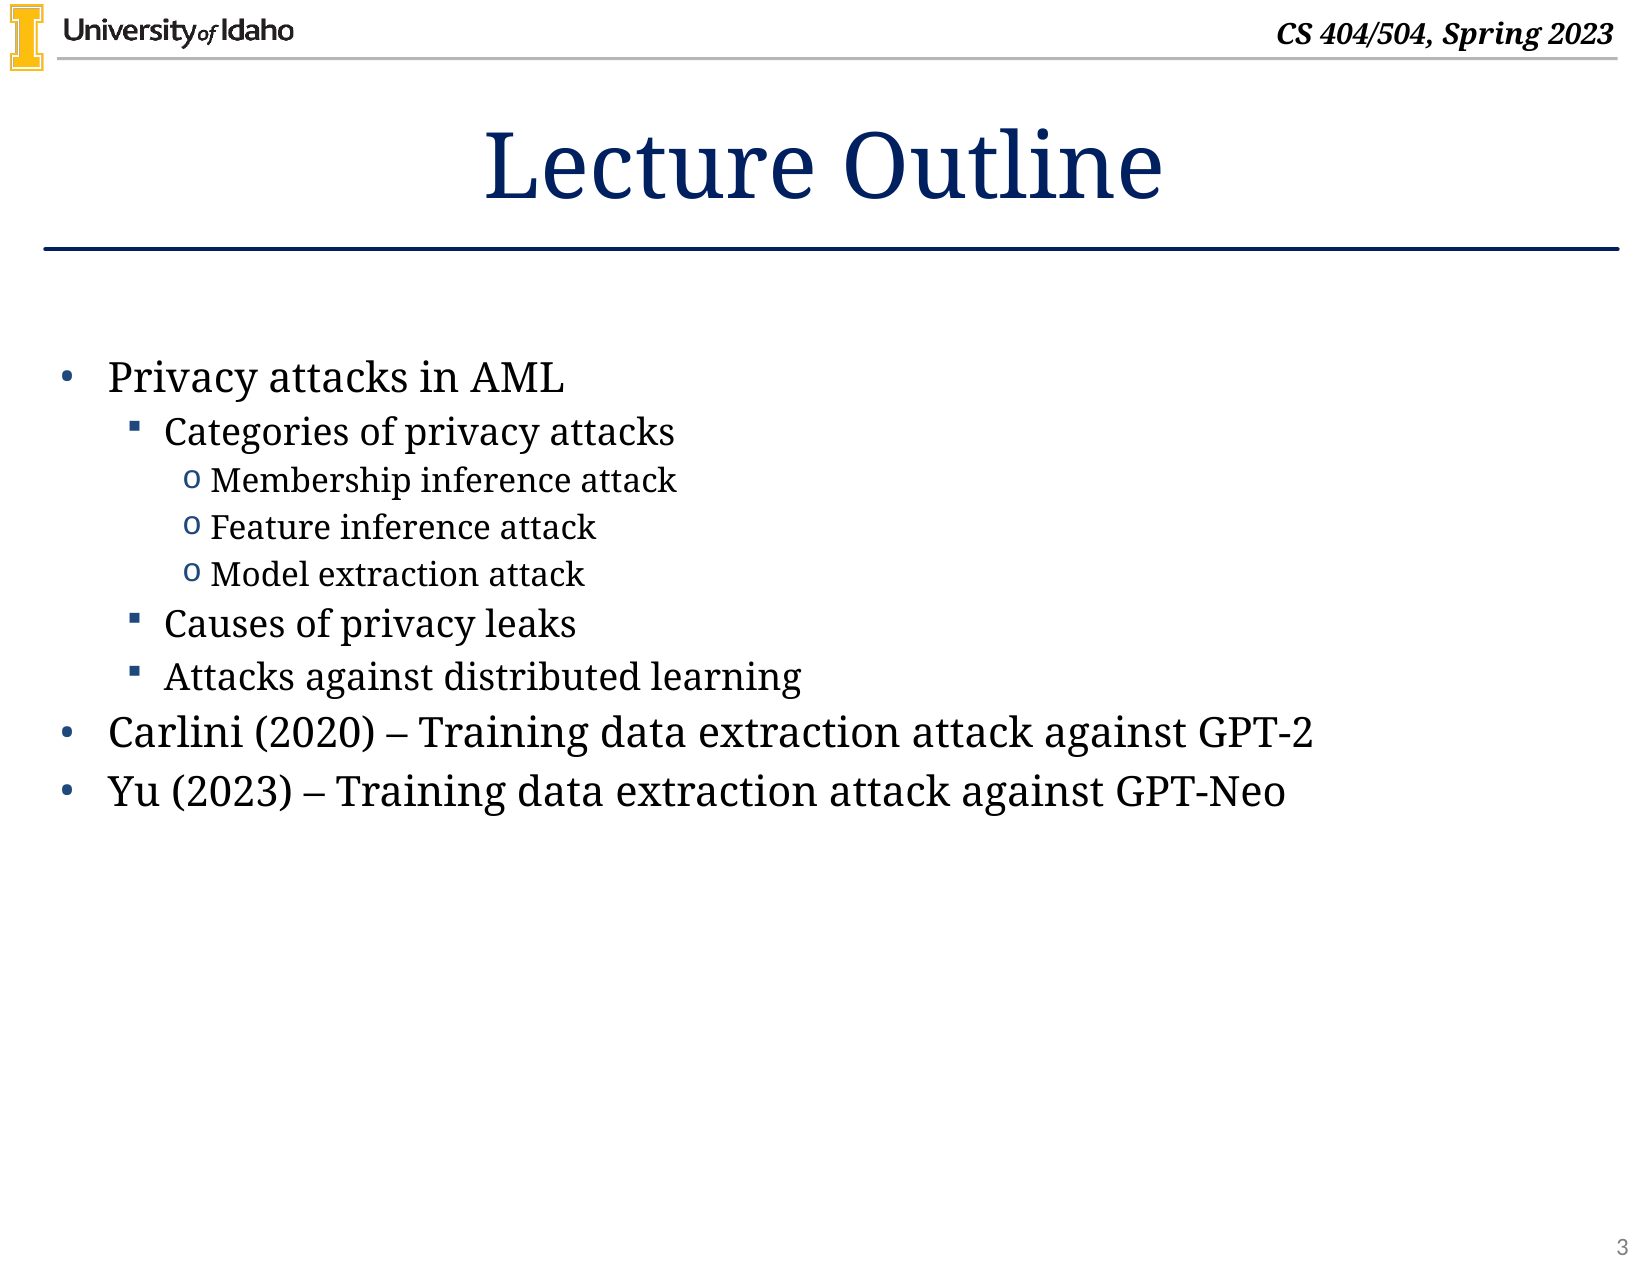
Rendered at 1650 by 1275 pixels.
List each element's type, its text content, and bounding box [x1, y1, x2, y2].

title Lecture Outline [0, 75, 1650, 248]
picture [9, 4, 48, 71]
picture [57, 2, 294, 52]
list Privacy attacks in AML Categories of privacy attacks Membership inference attack Feature inference attack Model extraction attack Causes of privacy leaks Attacks against distributed learning Carlini (2020) – Training data extraction attack against GPT-2 Yu (2023) – Training data extraction attack against GPT-Neo [45, 342, 1618, 1224]
